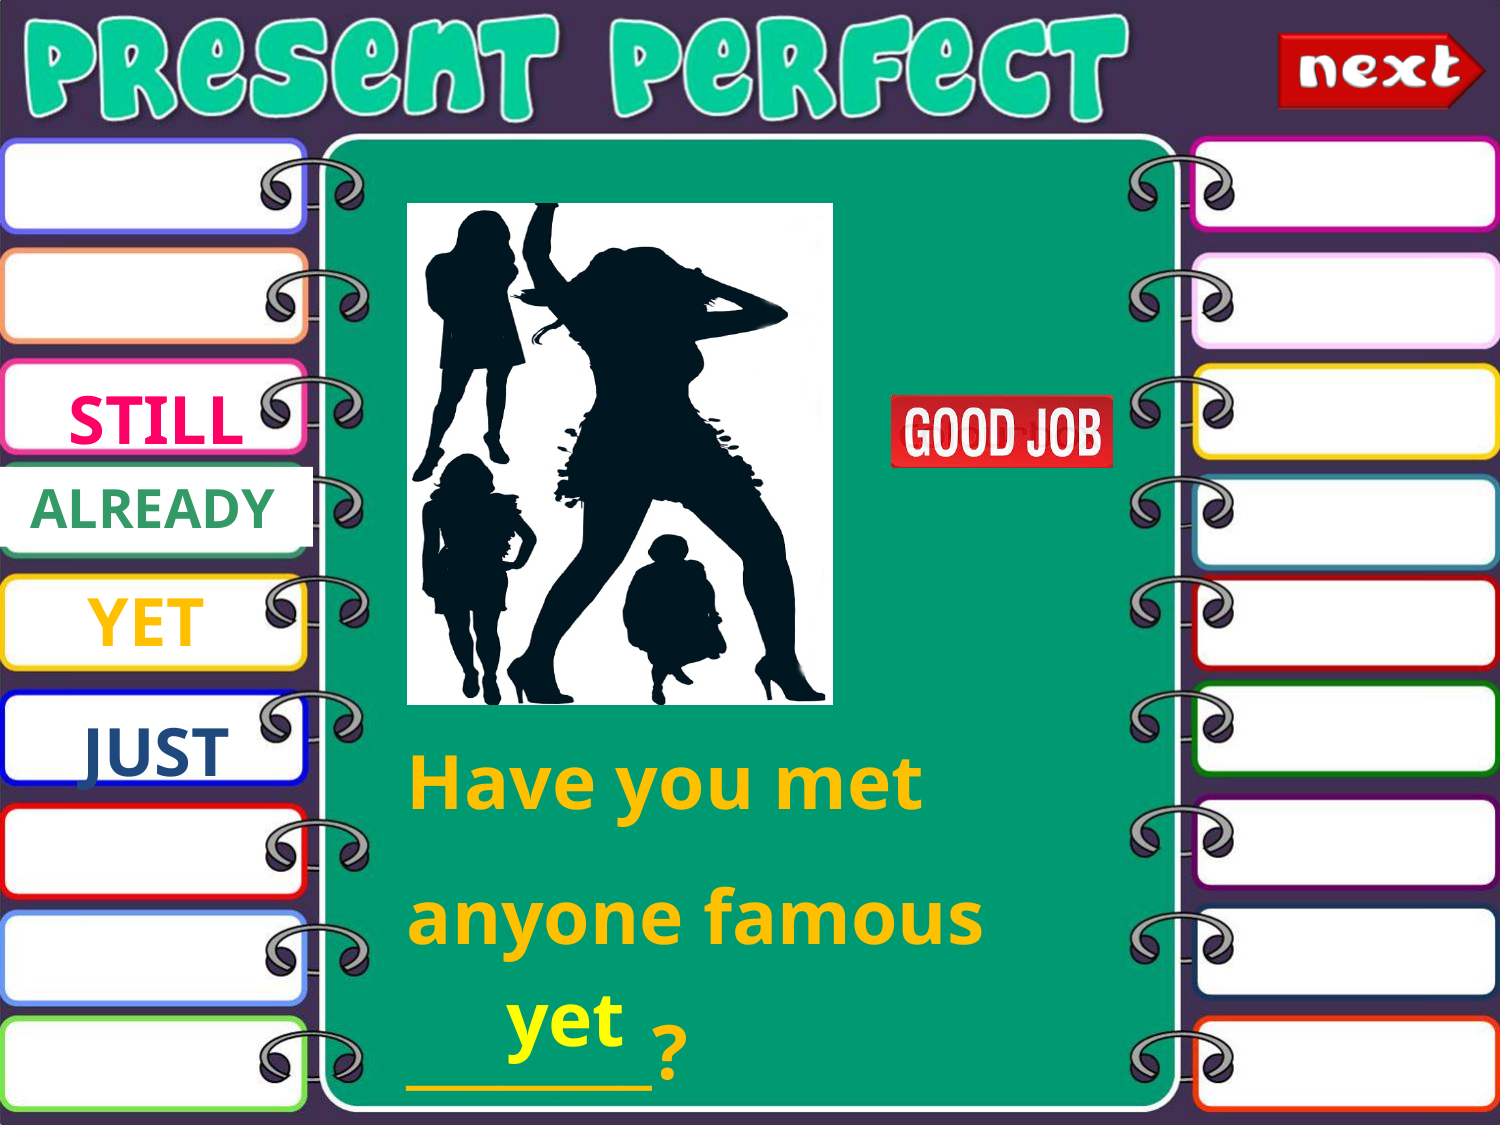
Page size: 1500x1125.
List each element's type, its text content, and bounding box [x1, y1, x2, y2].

text_box ALREADY [0, 466, 313, 547]
text_box JUST [67, 702, 246, 798]
text_box STILL [53, 370, 261, 466]
text_box yet [491, 964, 1057, 1070]
text_box Have you met anyone famous ________? [392, 681, 1176, 1102]
picture [0, 0, 1500, 1125]
text_box YET [72, 572, 221, 668]
